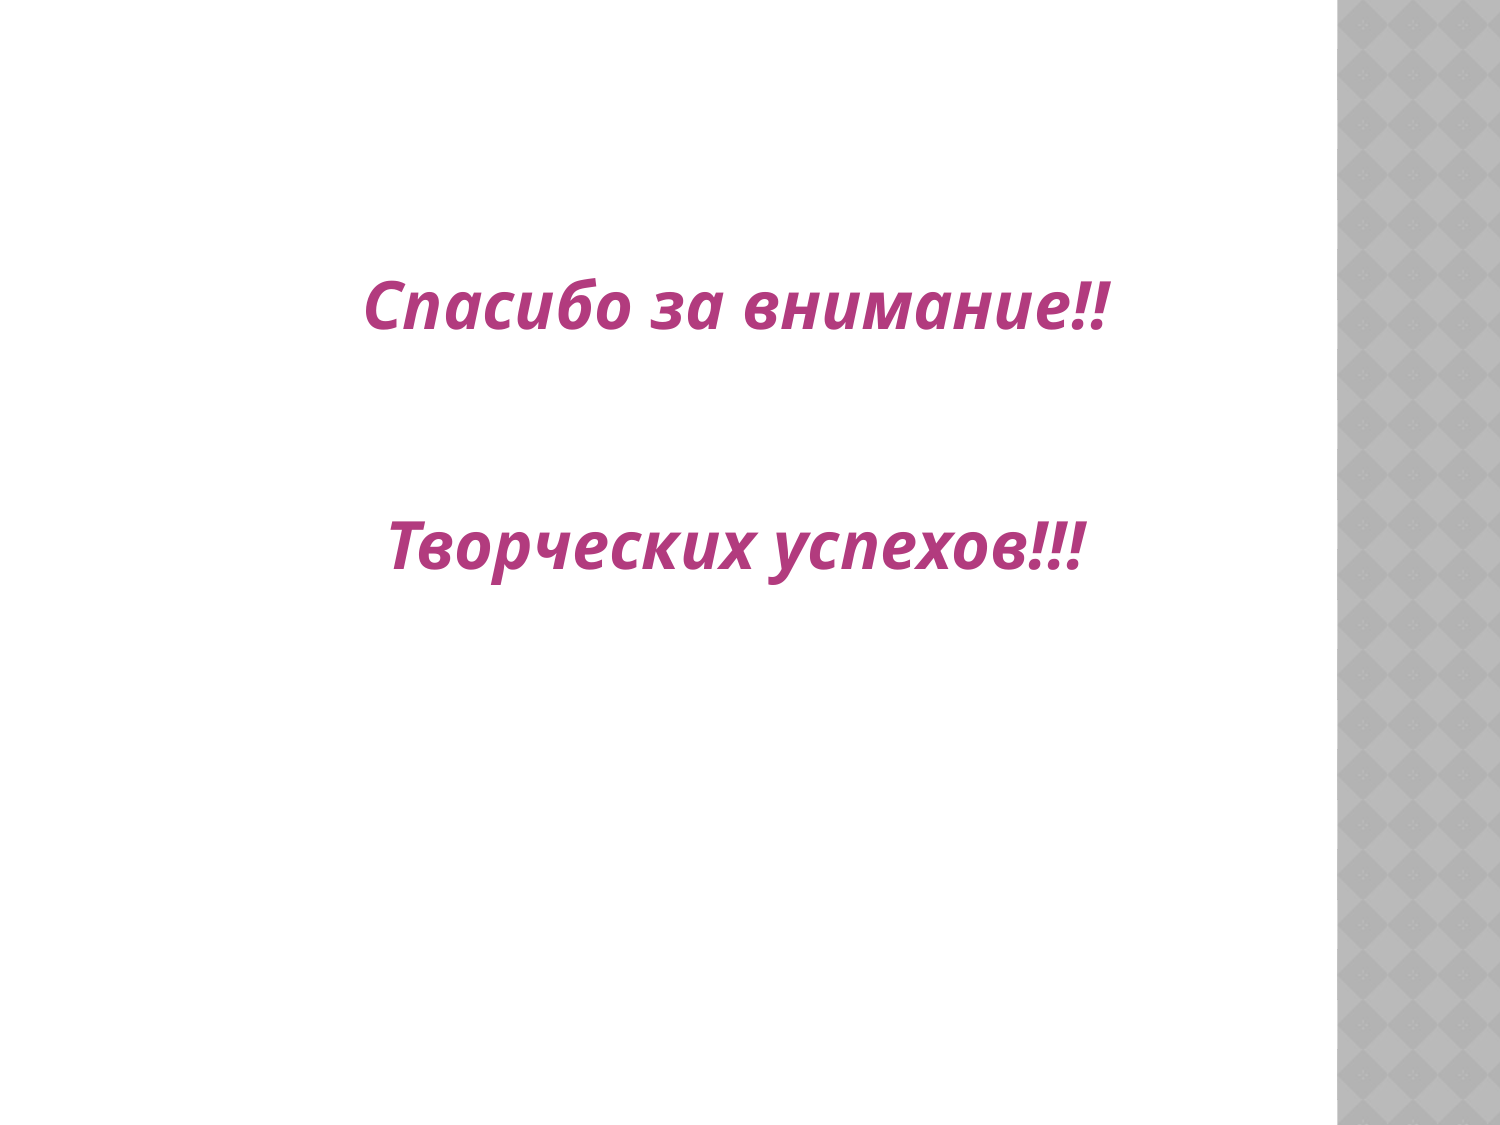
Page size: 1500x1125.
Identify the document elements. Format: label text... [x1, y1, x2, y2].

text_box Спасибо за внимание!! Творческих успехов!!! [347, 255, 1125, 590]
